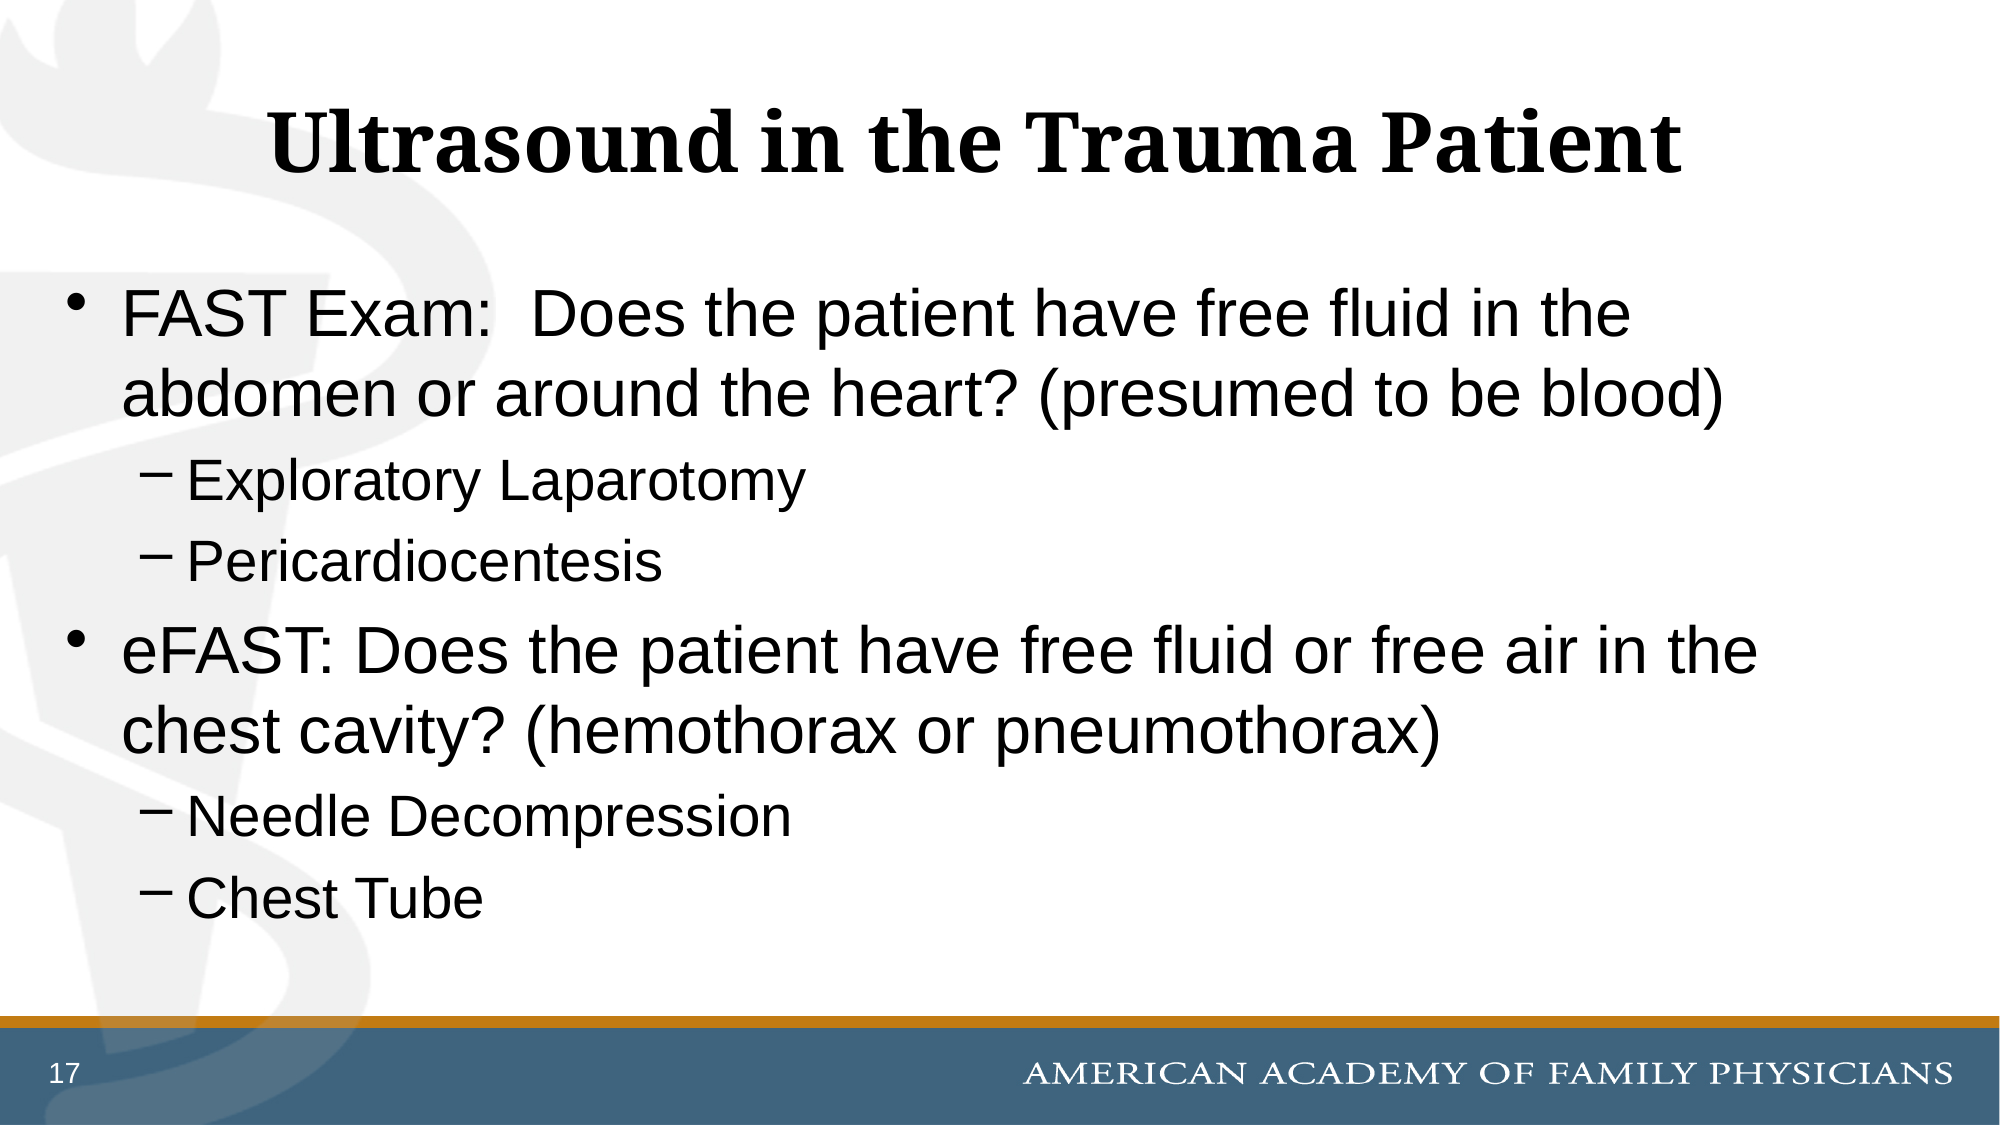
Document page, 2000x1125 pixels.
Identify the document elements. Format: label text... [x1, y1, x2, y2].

title Ultrasound in the Trauma Patient [49, 45, 1900, 233]
slide_number 17 [33, 1046, 150, 1125]
list FAST Exam: Does the patient have free fluid in the abdomen or around the heart? (presumed to be blood) Exploratory Laparotomy Pericardiocentesis eFAST: Does the patient have free fluid or free air in the chest cavity? (hemothorax or pneumothorax) Needle Decompression Chest Tube [49, 262, 1900, 1005]
picture [0, 0, 2000, 1125]
